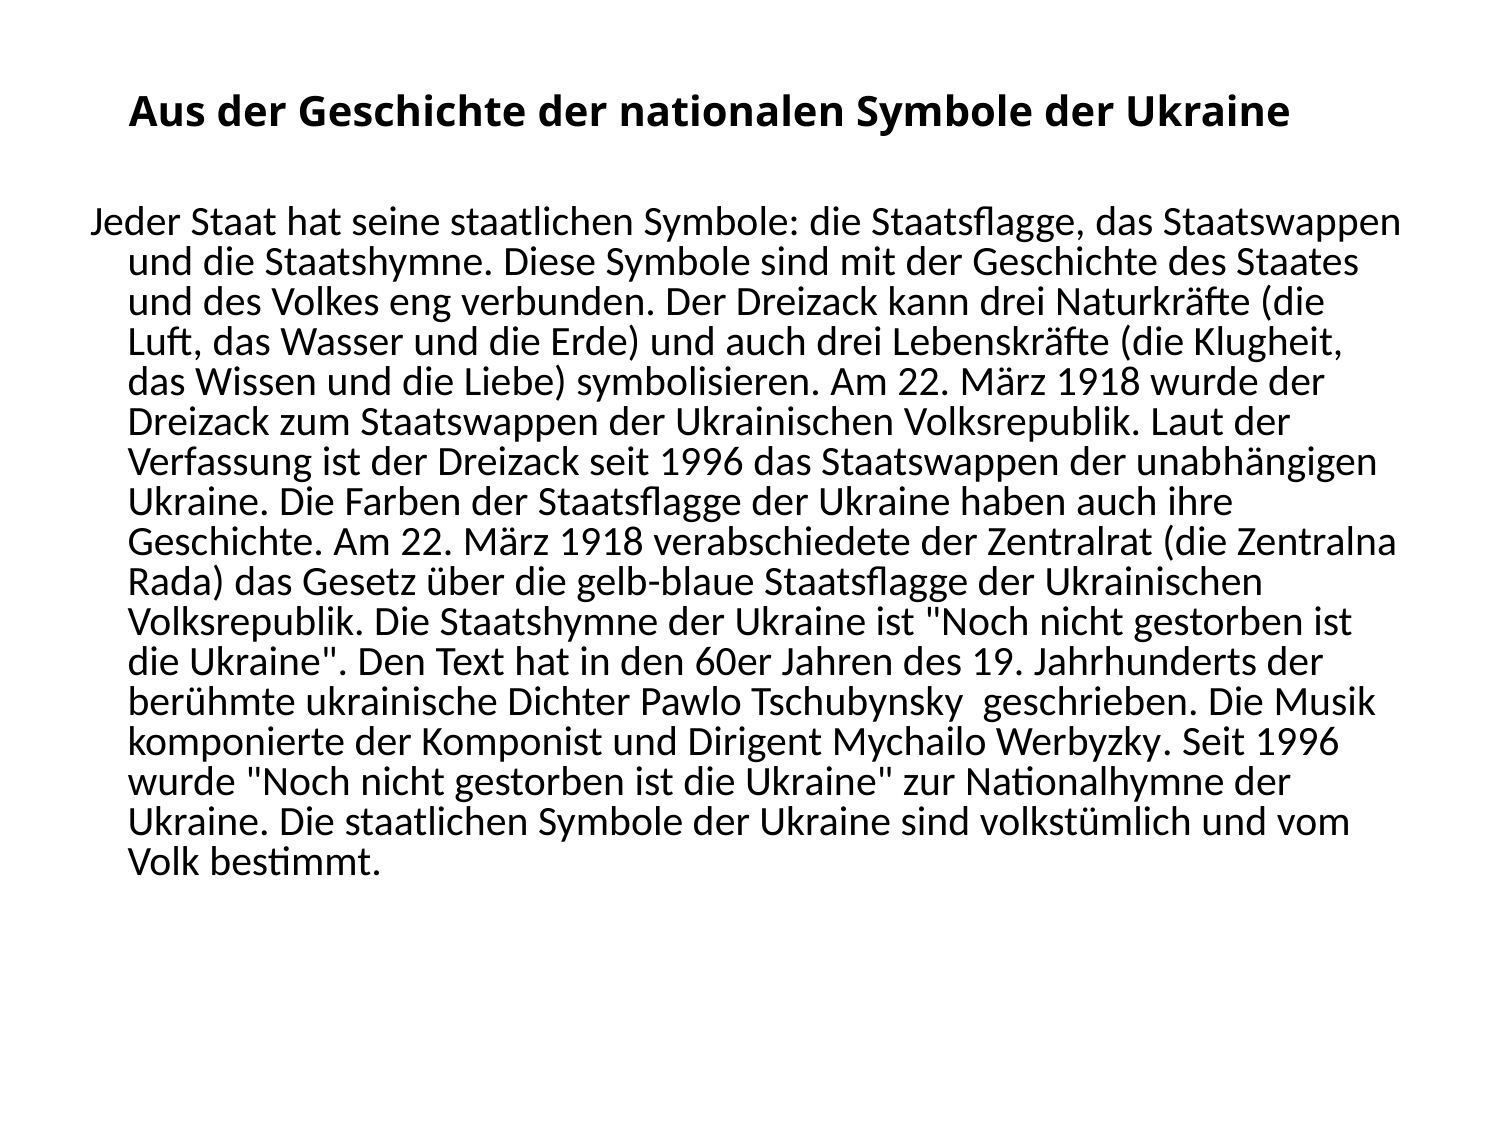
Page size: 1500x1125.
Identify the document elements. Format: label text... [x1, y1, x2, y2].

title Aus der Geschichte der nationalen Symbole der Ukraine [102, 59, 1398, 168]
list Jeder Staat hat seine staatlichen Symbole: die Staatsflagge, das Staatswappen und die Staatshymne. Diese Symbole sind mit der Geschichte des Staates und des Volkes eng verbunden. Der Dreizack kann drei Naturkräfte (die Luft, das Wasser und die Erde) und auch drei Lebenskräfte (die Klugheit, das Wis­sen und die Liebe) symbolisieren. Am 22. März 1918 wurde der Dreizack zum Staatswappen der Ukrainischen Volksrepublik. Laut der Verfassung ist der Dreizack seit 1996 das Staatswappen der unab­hängigen Ukraine. Die Farben der Staatsflagge der Ukrai­ne haben auch ihre Geschichte. Am 22. März 1918 verabschiedete der Zentralrat (die Zentralna Rada) das Ge­setz über die gelb-blaue Staatsflagge der Ukrainischen Volksrepublik. Die Staatshymne der Ukraine ist "Noch nicht gestorben ist die Ukraine". Den Text hat in den 60er Jahren des 19. Jahrhunderts der berühmte ukraini­sche Dichter Pawlo Tschubynsky geschrieben. Die Musik komponierte der Komponist und Dirigent Mychailo Werbyzky. Seit 1996 wurde "Noch nicht gestor­ben ist die Ukraine" zur Nationalhymne der Ukraine. Die staatlichen Symbole der Ukraine sind volkstümlich und vom Volk bestimmt. [74, 196, 1426, 1071]
